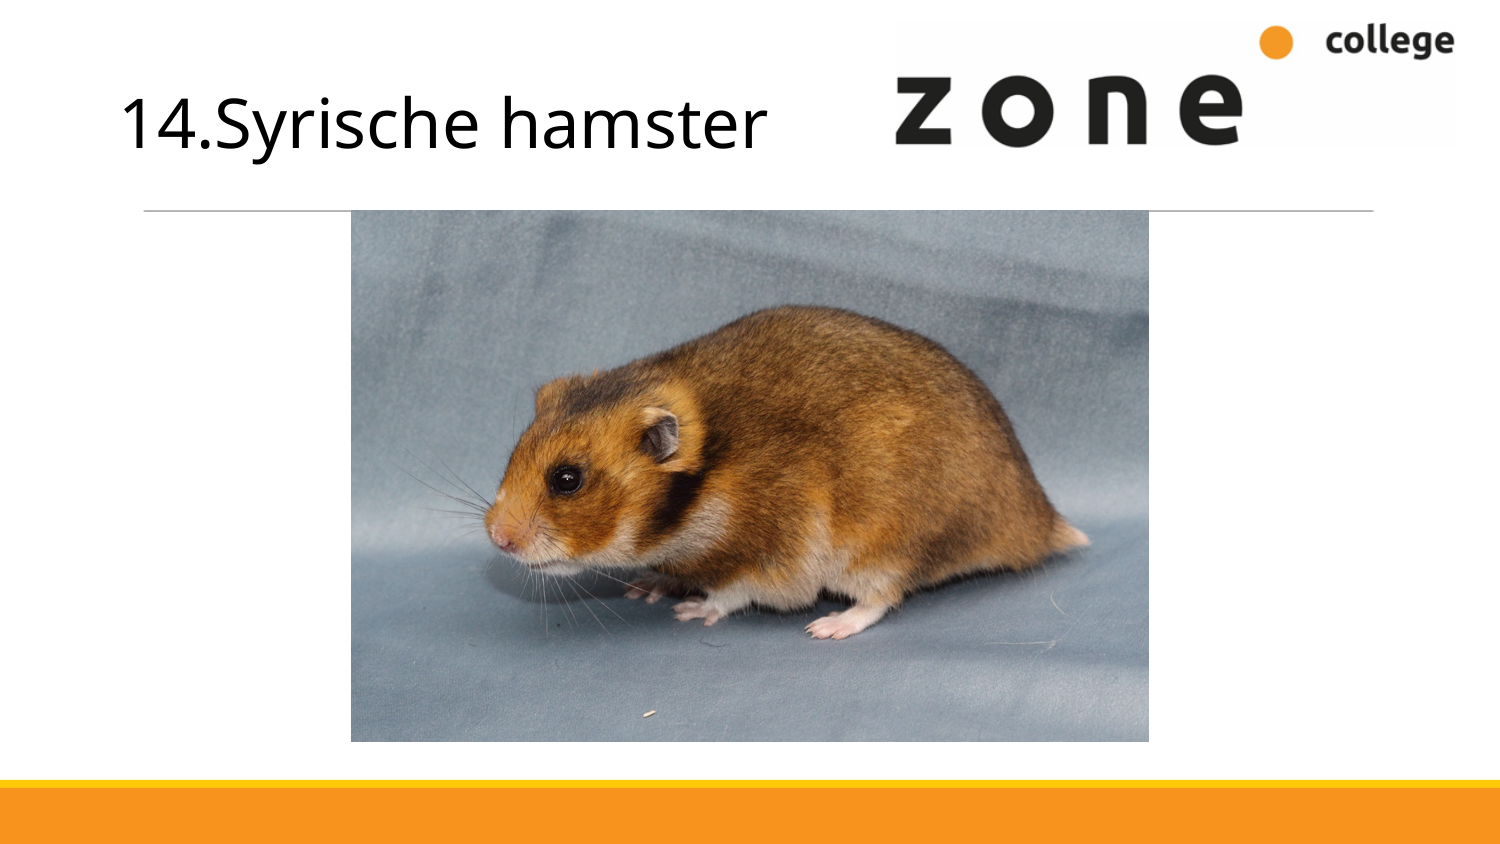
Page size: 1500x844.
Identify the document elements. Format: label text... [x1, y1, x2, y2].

picture [0, 0, 1500, 844]
title 14.Syrische hamster [103, 44, 1397, 208]
